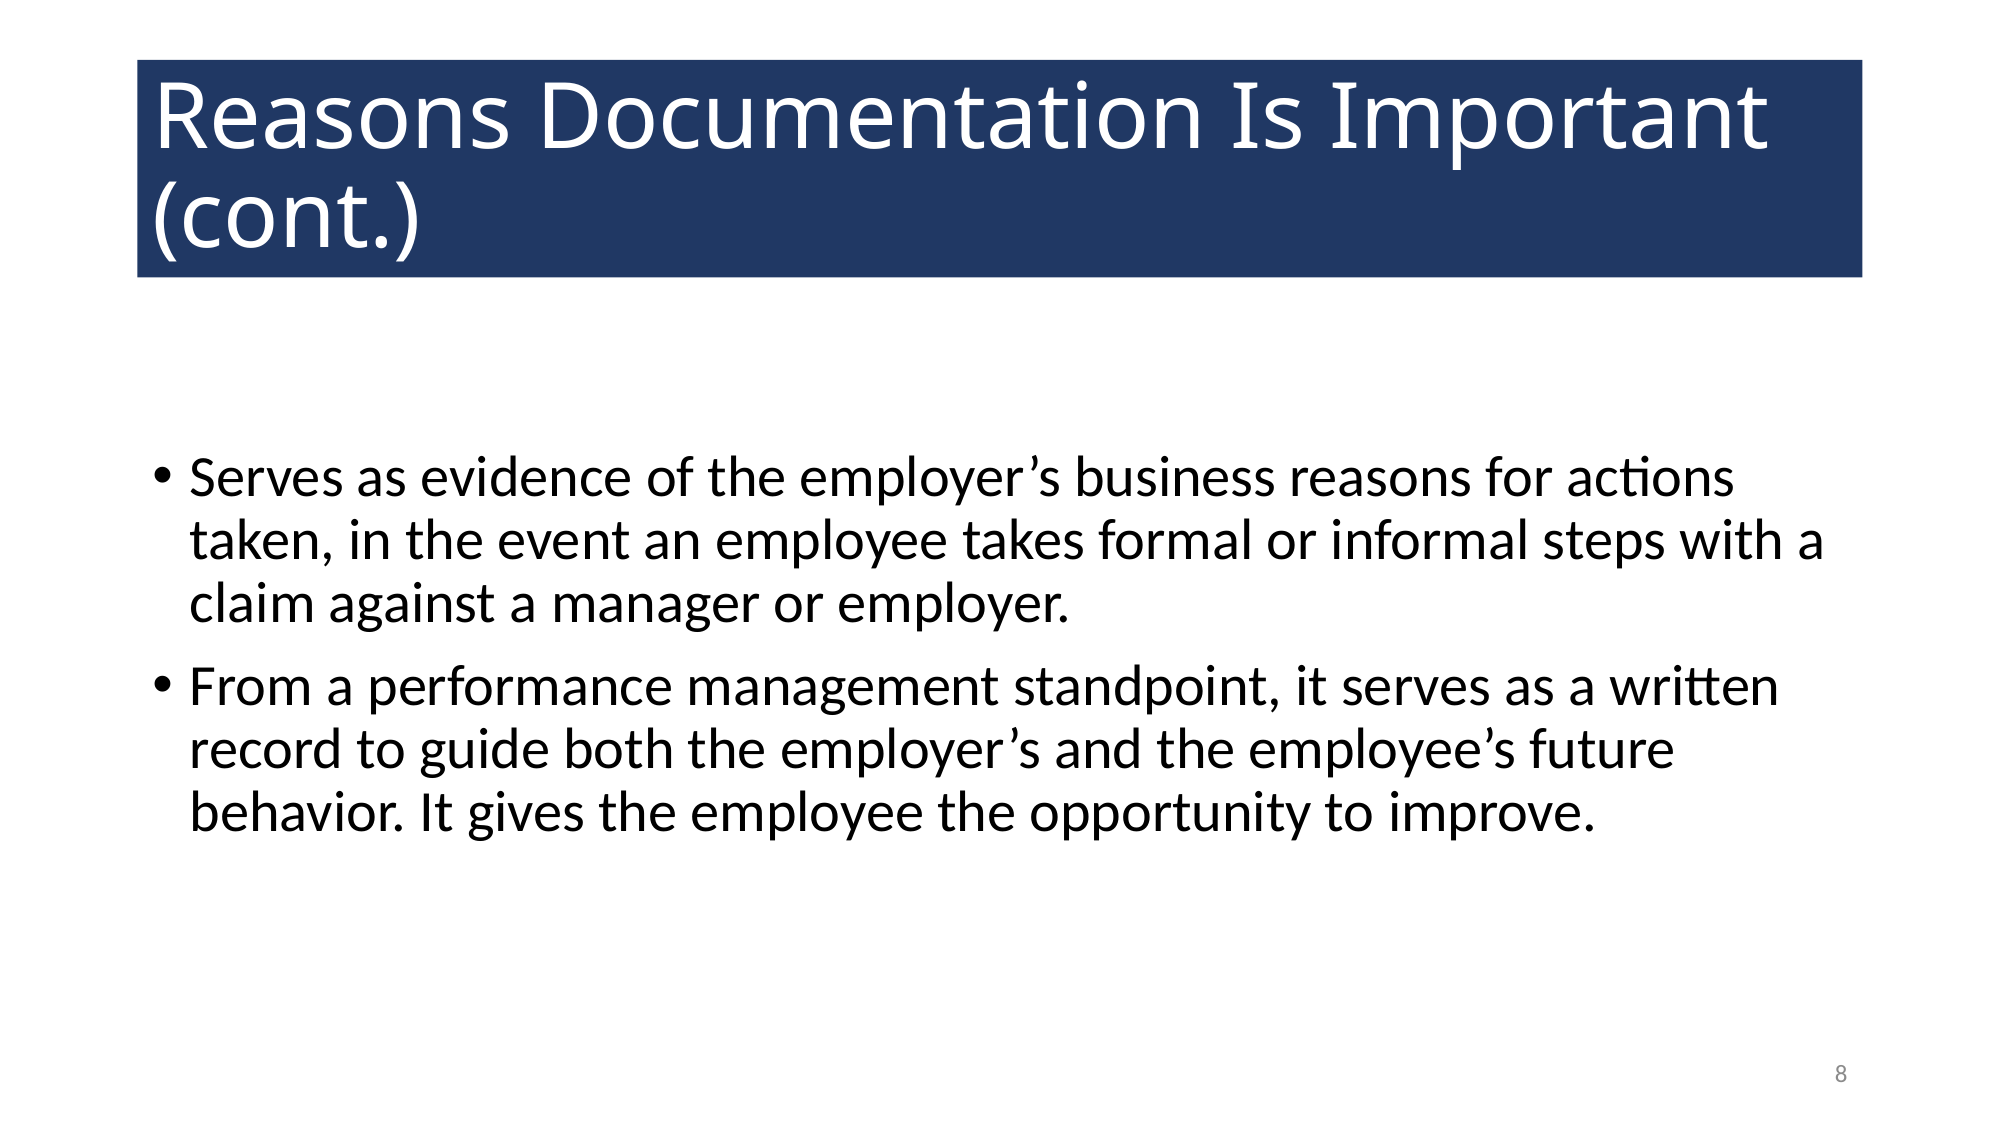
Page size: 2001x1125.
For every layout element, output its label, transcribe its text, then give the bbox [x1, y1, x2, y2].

title Reasons Documentation Is Important (cont.) [137, 59, 1863, 278]
slide_number 8 [1412, 1042, 1863, 1103]
list Serves as evidence of the employer’s business reasons for actions taken, in the event an employee takes formal or informal steps with a claim against a manager or employer. From a performance management standpoint, it serves as a written record to guide both the employer’s and the employee’s future behavior. It gives the employee the opportunity to improve. [137, 438, 1863, 1006]
